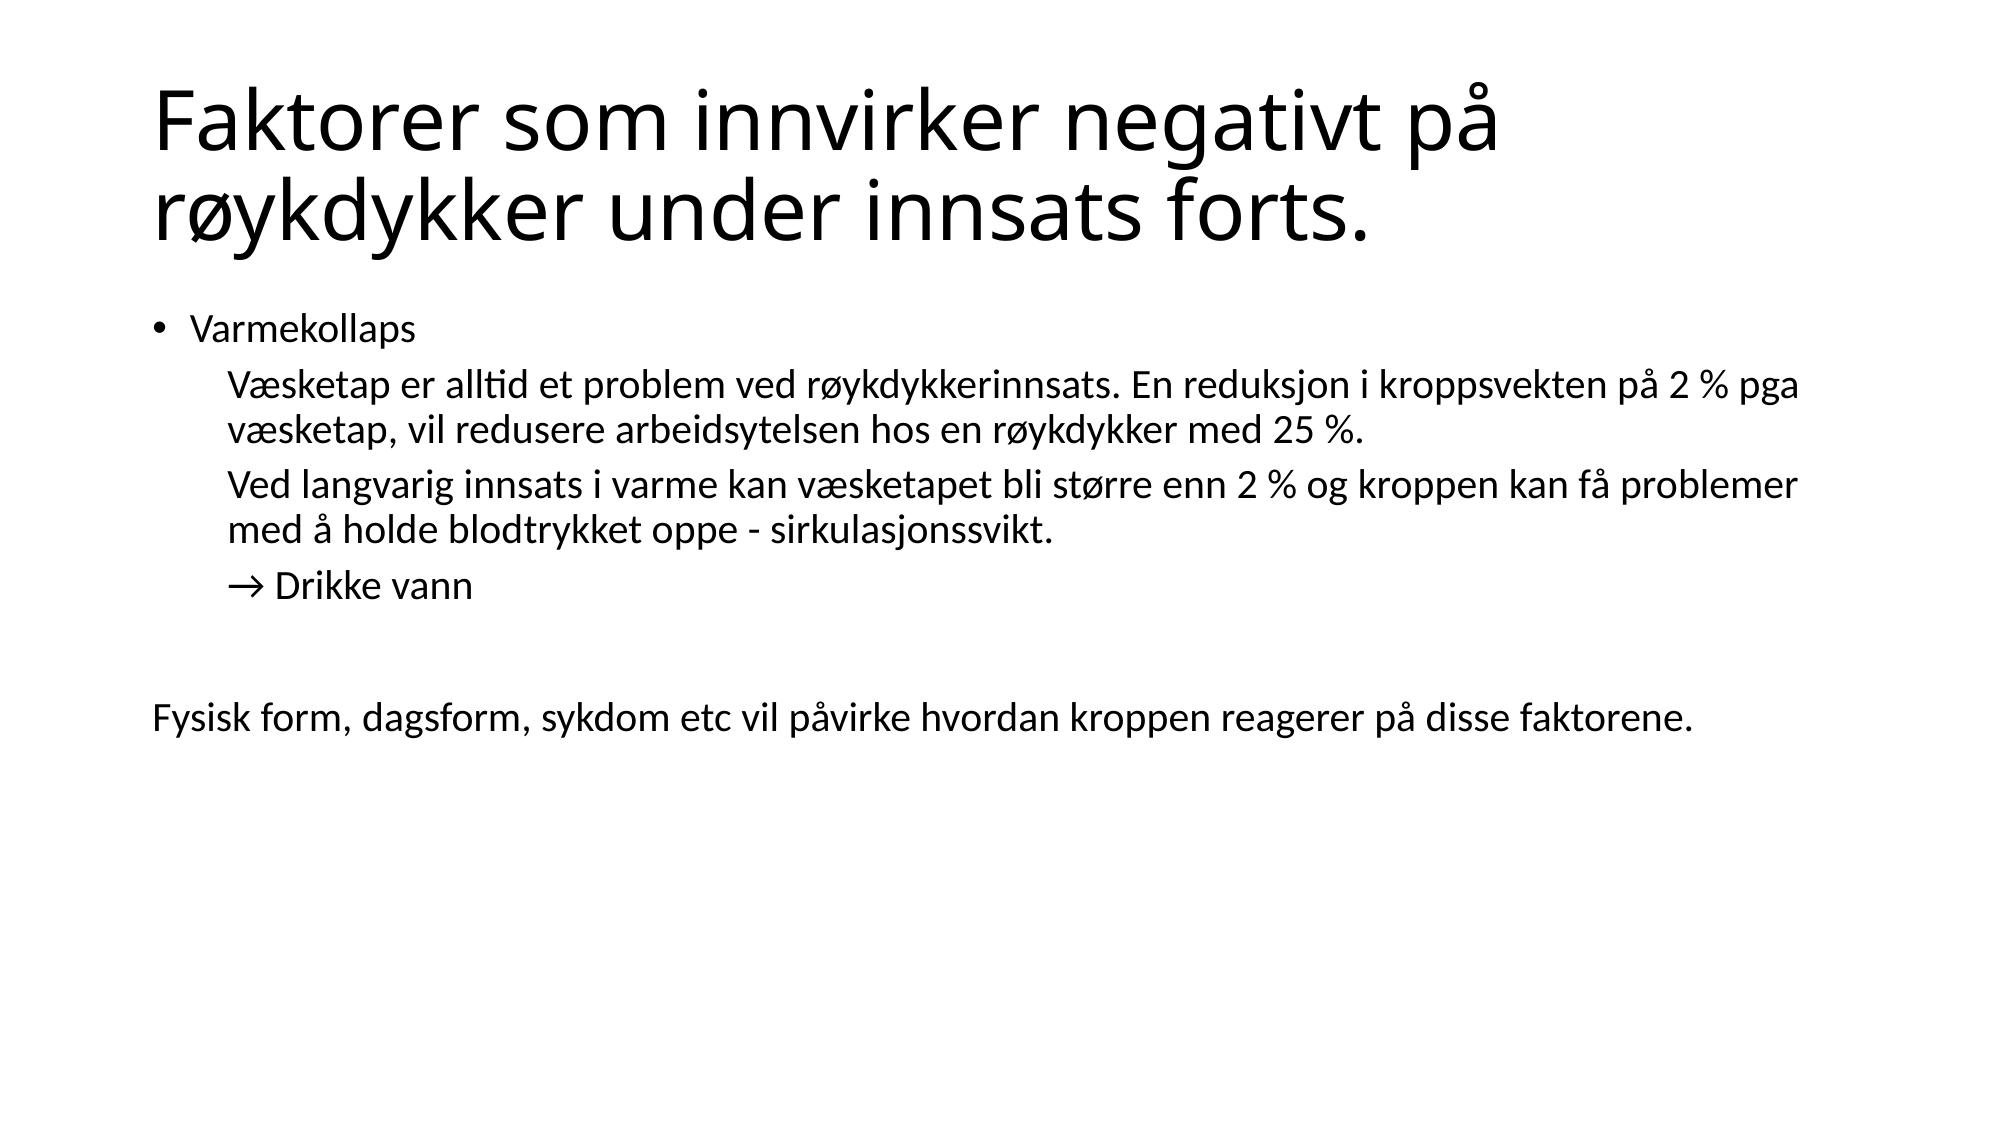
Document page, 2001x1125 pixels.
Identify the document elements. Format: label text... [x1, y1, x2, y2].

list Varmekollaps Væsketap er alltid et problem ved røykdykkerinnsats. En reduksjon i kroppsvekten på 2 % pga væsketap, vil redusere arbeidsytelsen hos en røykdykker med 25 %. Ved langvarig innsats i varme kan væsketapet bli større enn 2 % og kroppen kan få problemer med å holde blodtrykket oppe - sirkulasjonssvikt. → Drikke vann Fysisk form, dagsform, sykdom etc vil påvirke hvordan kroppen reagerer på disse faktorene. [137, 299, 1863, 1014]
title Faktorer som innvirker negativt på røykdykker under innsats forts. [137, 59, 1863, 278]
